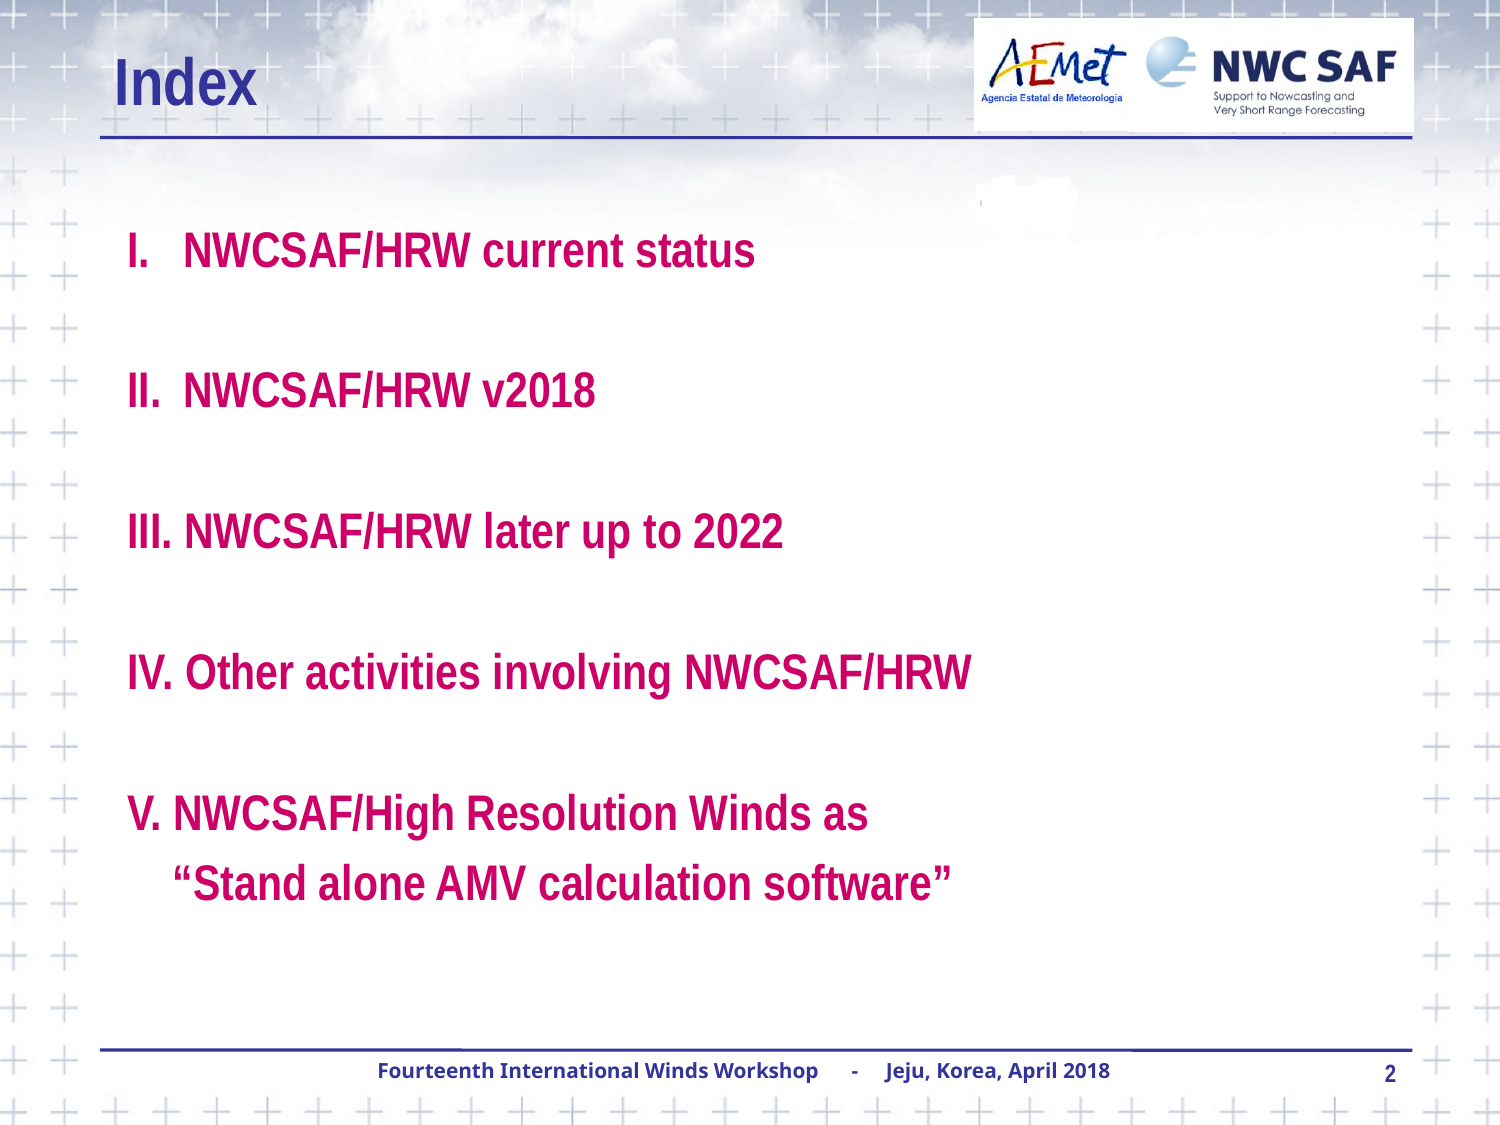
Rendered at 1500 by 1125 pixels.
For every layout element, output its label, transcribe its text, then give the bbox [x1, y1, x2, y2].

text_box 2 [1349, 1049, 1412, 1085]
picture [974, 18, 1414, 132]
text_box Index [100, 30, 274, 127]
text_box I. NWCSAF/HRW current status II. NWCSAF/HRW v2018 III. NWCSAF/HRW later up to 2022 IV. Other activities involving NWCSAF/HRW V. NWCSAF/High Resolution Winds as “Stand alone AMV calculation software” [112, 148, 1423, 924]
